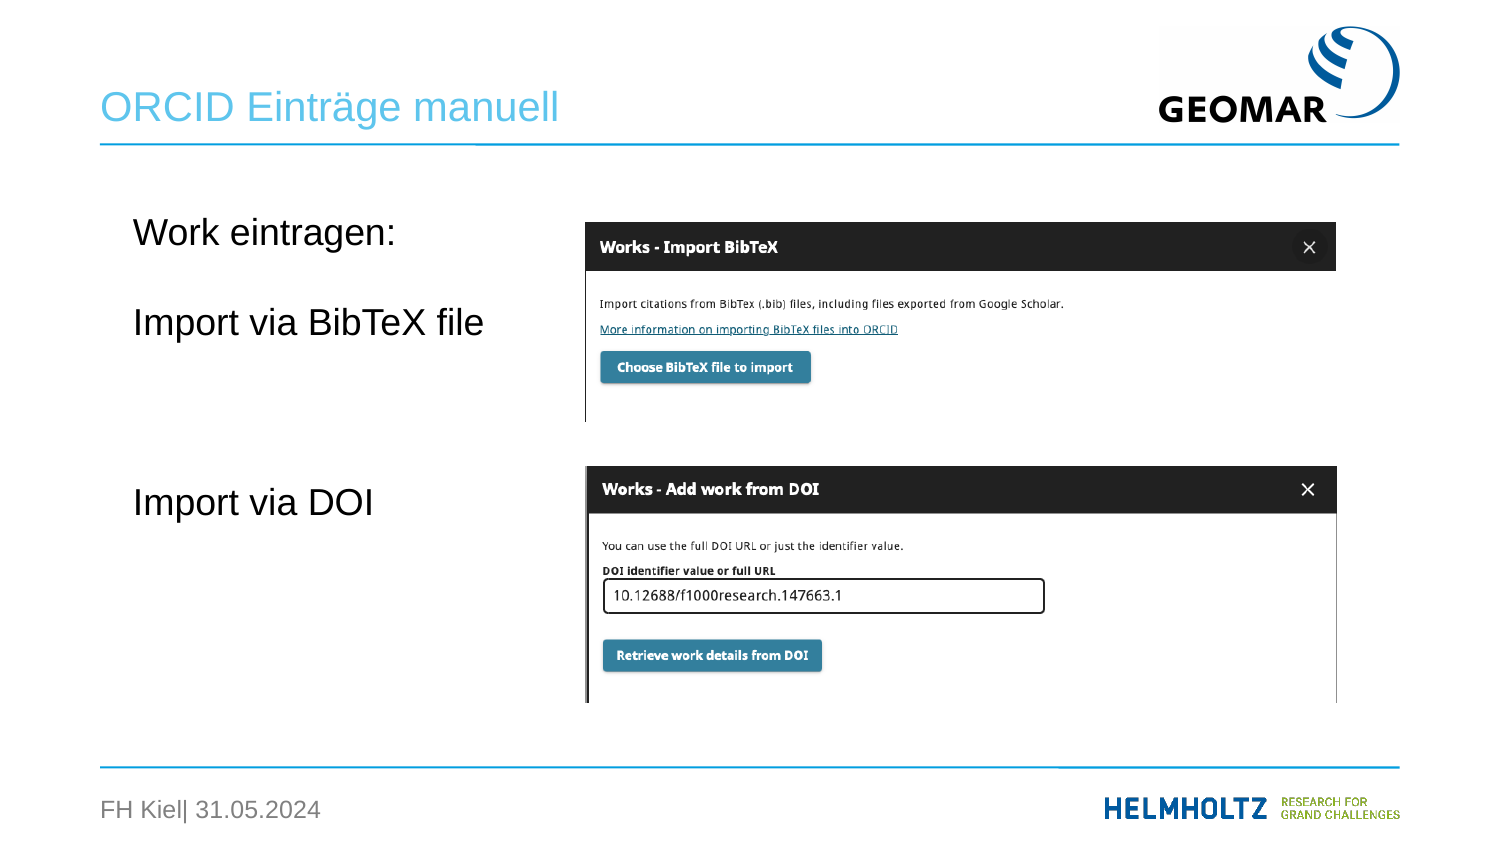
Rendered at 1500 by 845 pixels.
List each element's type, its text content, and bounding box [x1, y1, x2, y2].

text_box FH Kiel| 31.05.2024 [100, 793, 1110, 844]
picture [1159, 26, 1400, 123]
picture [585, 466, 1338, 703]
picture [585, 221, 1336, 422]
picture [1074, 776, 1430, 840]
text_box ORCID Einträge manuell [100, 23, 981, 130]
text_box Work eintragen: Import via BibTeX file Import via DOI [118, 200, 1301, 576]
text_box [100, 156, 1370, 716]
